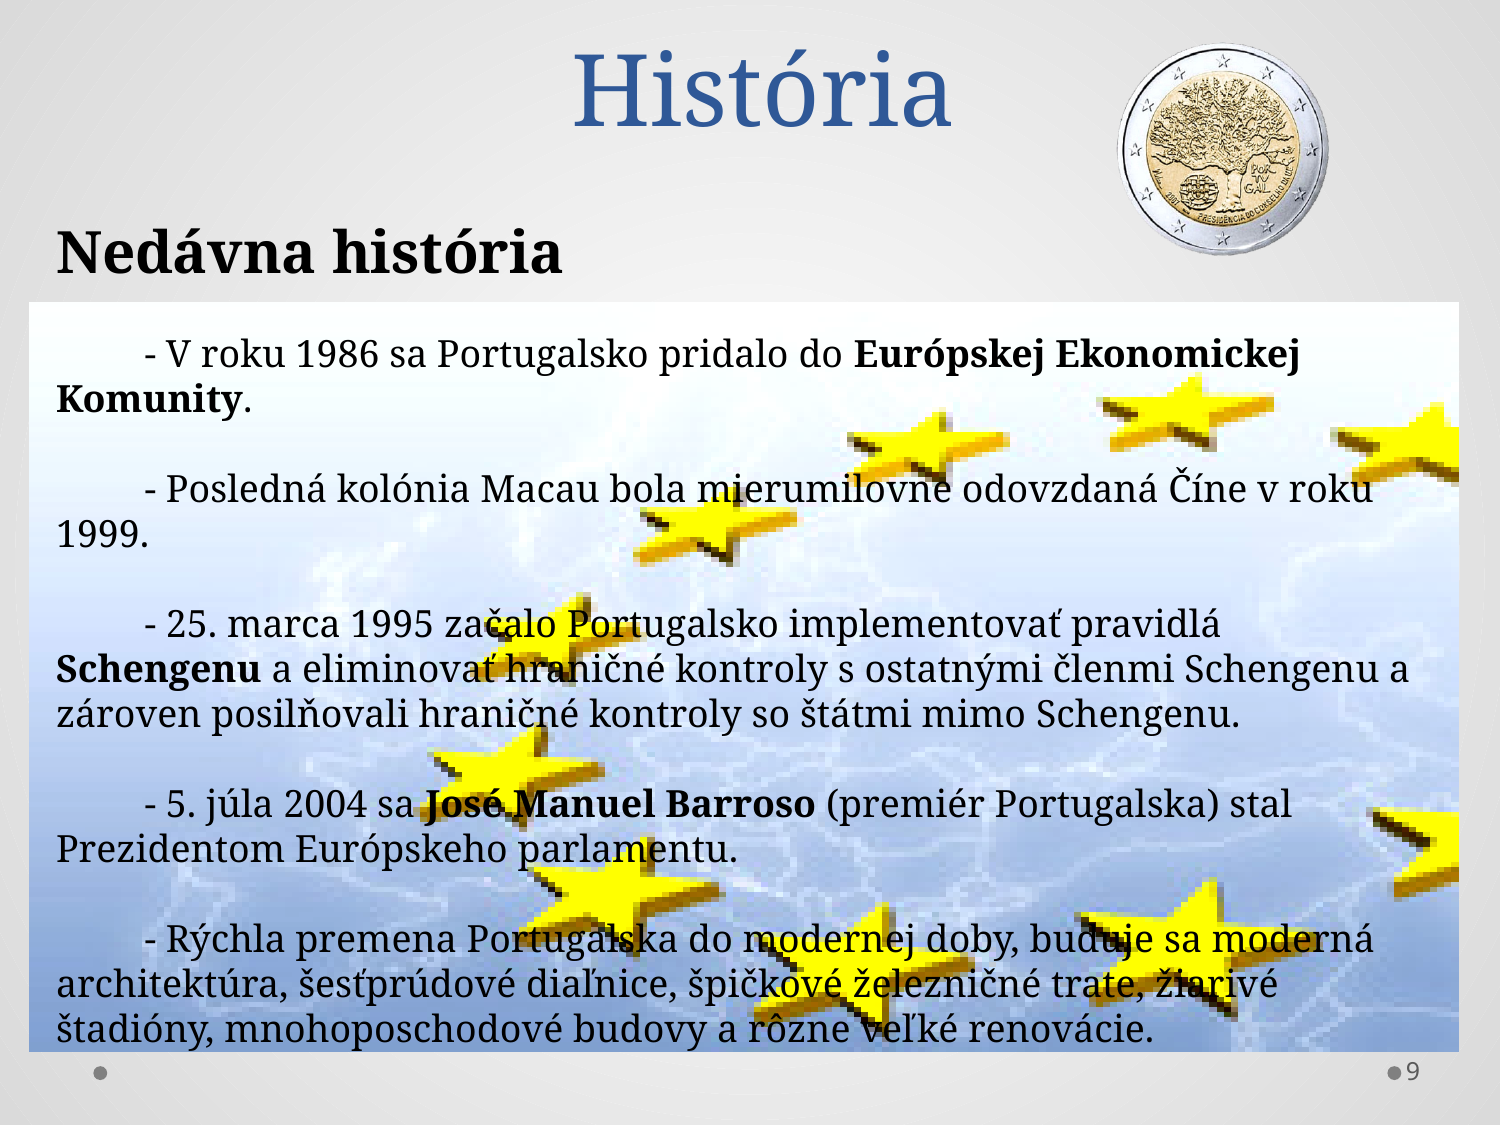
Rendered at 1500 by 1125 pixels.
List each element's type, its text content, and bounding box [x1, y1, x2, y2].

title História [88, 4, 1439, 154]
slide_number 9 [1401, 1042, 1494, 1103]
picture [1115, 42, 1329, 256]
picture [29, 302, 1459, 1053]
text_box Nedávna história - V roku 1986 sa Portugalsko pridalo do Európskej Ekonomickej Komunity. - Posledná kolónia Macau bola mierumilovne odovzdaná Číne v roku 1999. - 25. marca 1995 začalo Portugalsko implementovať pravidlá Schengenu a eliminovať hraničné kontroly s ostatnými členmi Schengenu a zároven posilňovali hraničné kontroly so štátmi mimo Schengenu. - 5. júla 2004 sa José Manuel Barroso (premiér Portugalska) stal Prezidentom Európskeho parlamentu. - Rýchla premena Portugalska do modernej doby, buduje sa moderná architektúra, šesťprúdové diaľnice, špičkové železničné trate, žiarivé štadióny, mnohoposchodové budovy a rôzne veľké renovácie. [41, 208, 1447, 300]
